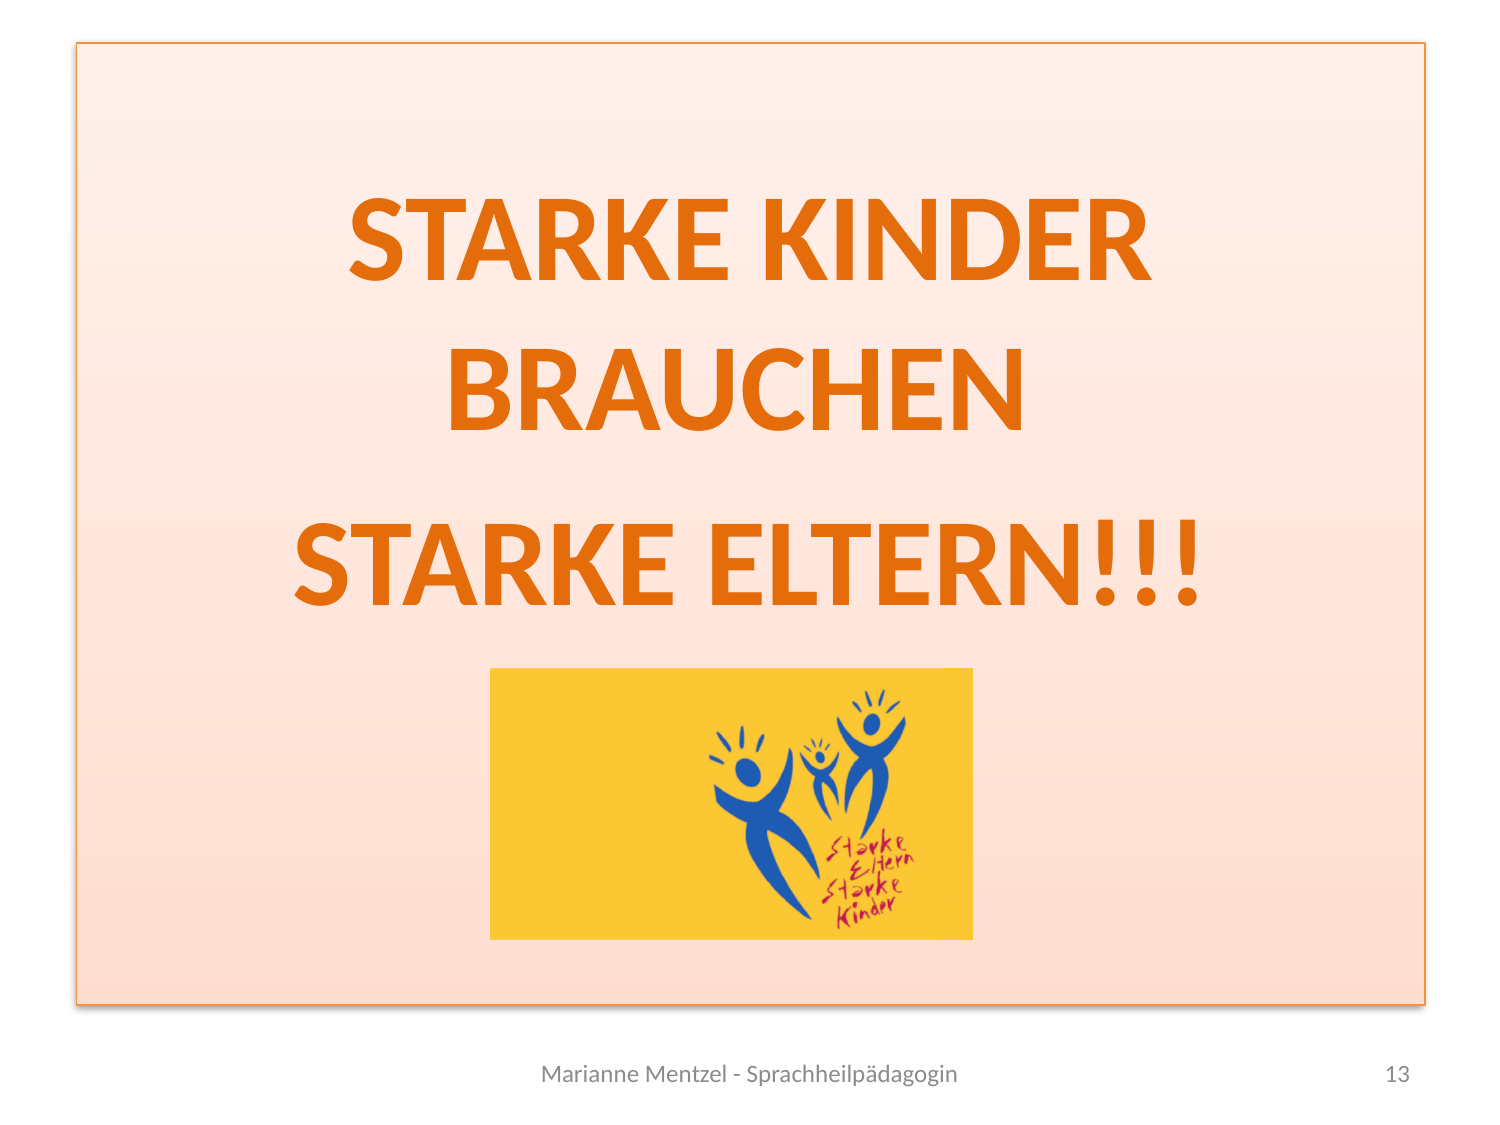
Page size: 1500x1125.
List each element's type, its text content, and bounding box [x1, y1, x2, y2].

picture [489, 668, 973, 941]
slide_number 13 [1074, 1042, 1425, 1103]
footer Marianne Mentzel - Sprachheilpädagogin [512, 1042, 988, 1103]
list STARKE KINDER BRAUCHEN STARKE ELTERN!!! [76, 42, 1426, 1006]
